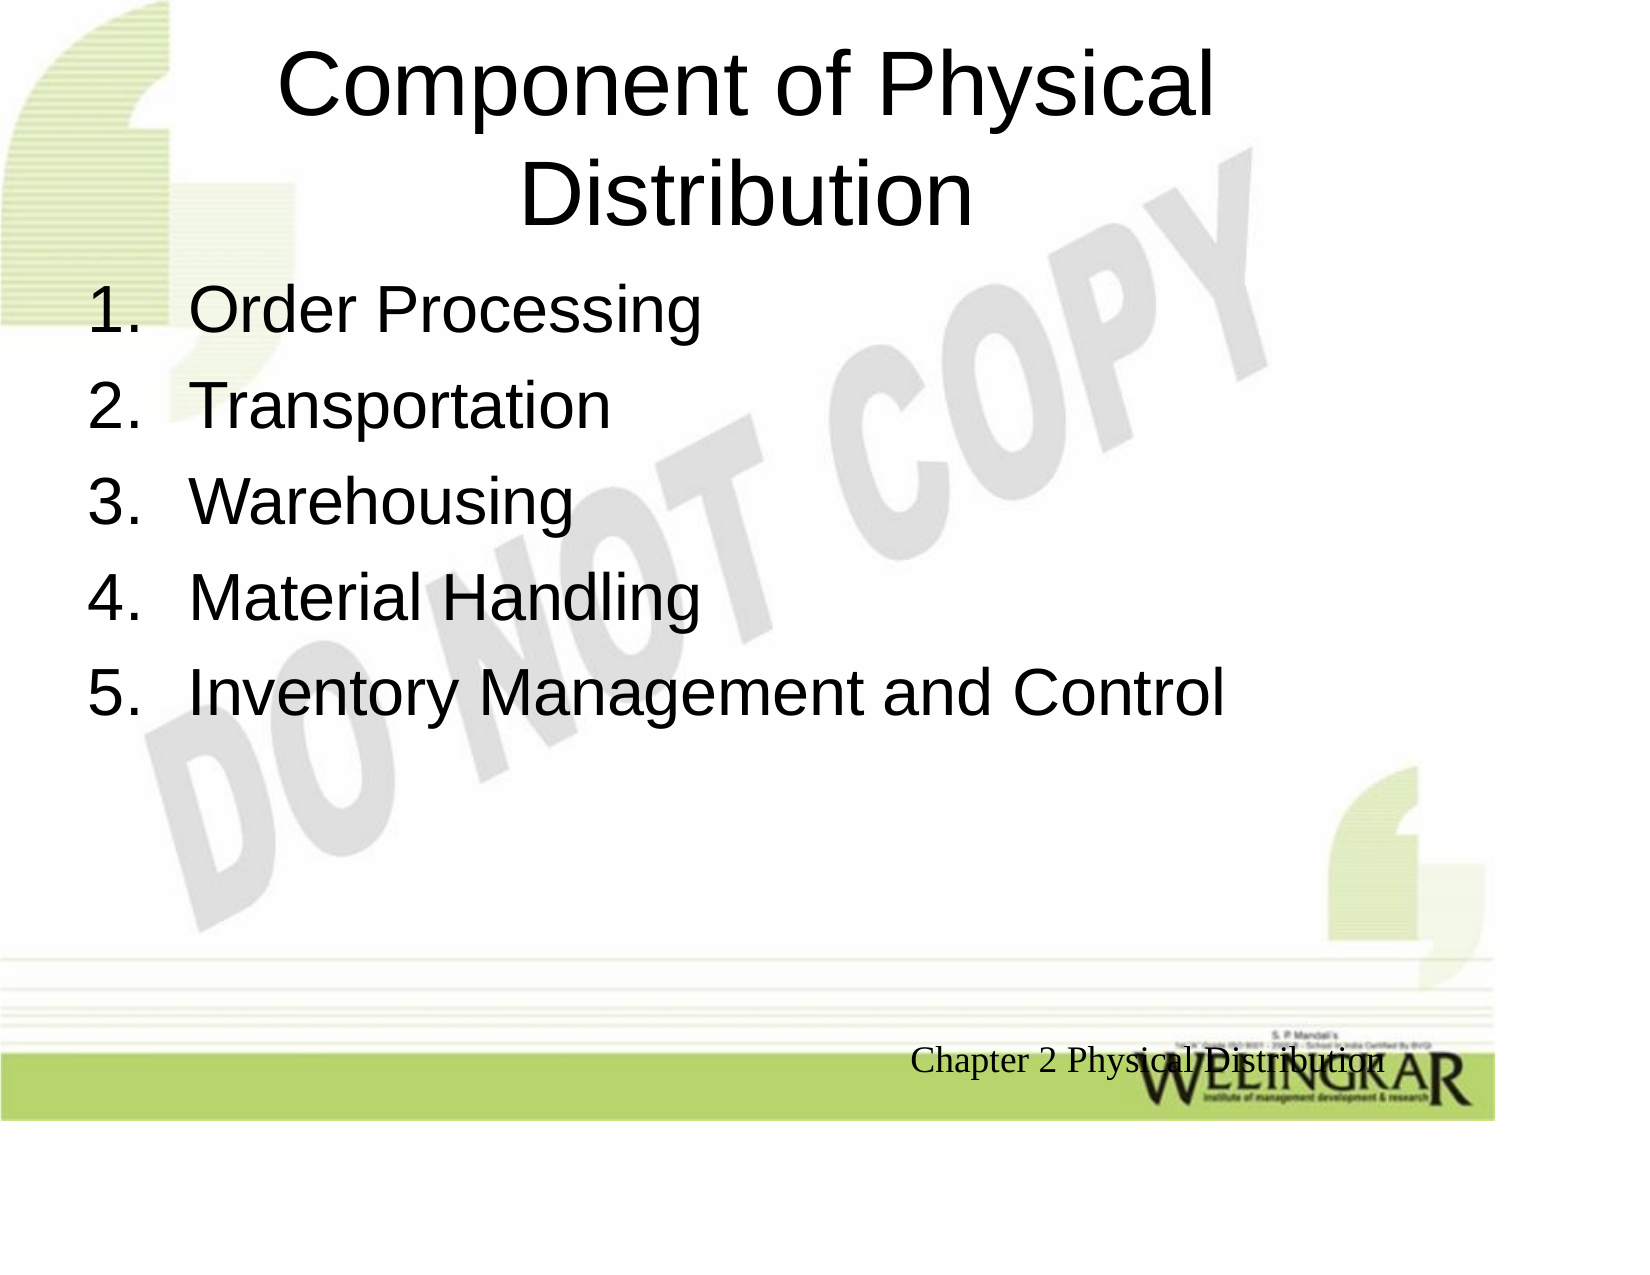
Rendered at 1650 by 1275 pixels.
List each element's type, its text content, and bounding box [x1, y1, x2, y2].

text_box Order Processing Transportation Warehousing Material Handling Inventory Management and Control [85, 248, 1234, 730]
title Component of Physical Distribution [136, 22, 1360, 245]
footer Chapter 2 Physical Distribution [908, 1037, 1387, 1275]
picture [0, 0, 1496, 1121]
